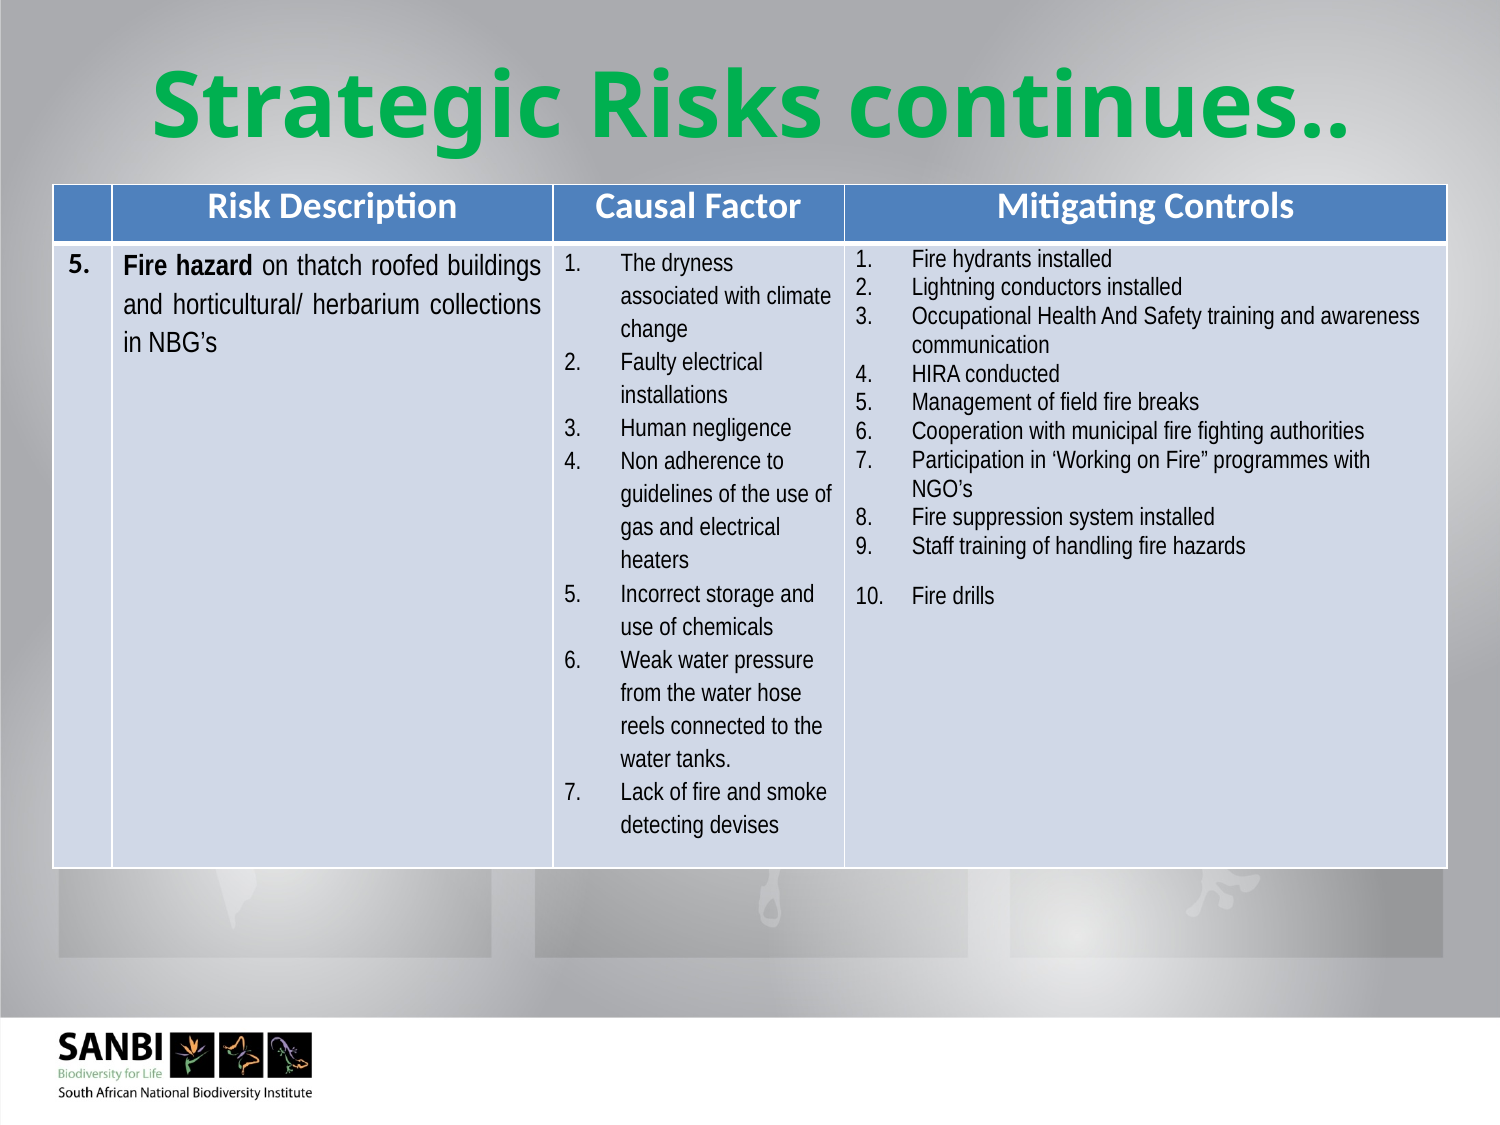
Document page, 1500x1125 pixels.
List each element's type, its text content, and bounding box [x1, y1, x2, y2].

table_cell Fire hazard on thatch roofed buildings and horticultural/ herbarium collections in NBG’s [113, 246, 552, 867]
table_header [54, 185, 111, 241]
table_header Mitigating Controls [845, 185, 1446, 241]
table_header Risk Description [113, 185, 552, 241]
table_cell 5. [54, 246, 111, 867]
table_cell Fire hydrants installed Lightning conductors installed Occupational Health And Safety training and awareness communication HIRA conducted Management of field fire breaks Cooperation with municipal fire fighting authorities Participation in ‘Working on Fire” programmes with NGO’s Fire suppression system installed Staff training of handling fire hazards Fire drills [845, 246, 1446, 867]
table_header Causal Factor [554, 185, 844, 241]
table_cell The dryness associated with climate change Faulty electrical installations Human negligence Non adherence to guidelines of the use of gas and electrical heaters Incorrect storage and use of chemicals Weak water pressure from the water hose reels connected to the water tanks. Lack of fire and smoke detecting devises [554, 246, 844, 867]
title Strategic Risks continues.. [76, 30, 1427, 171]
picture [0, 0, 1500, 1125]
